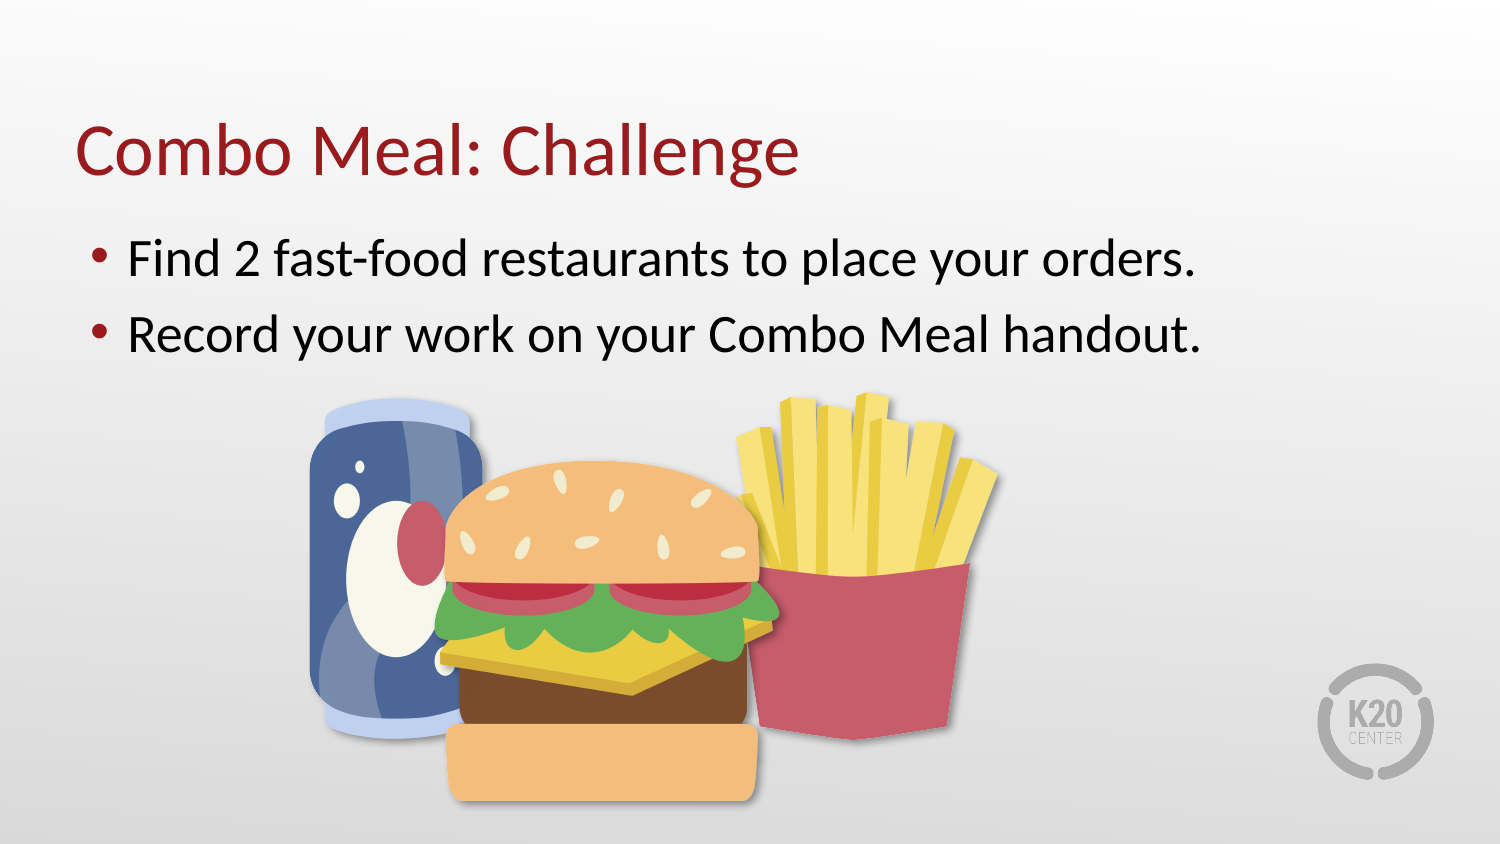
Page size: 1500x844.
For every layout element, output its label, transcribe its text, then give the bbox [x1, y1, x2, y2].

picture [264, 386, 1014, 810]
title Combo Meal: Challenge [75, 50, 1425, 191]
list Find 2 fast-food restaurants to place your orders. Record your work on your Combo Meal handout. [75, 214, 1425, 779]
